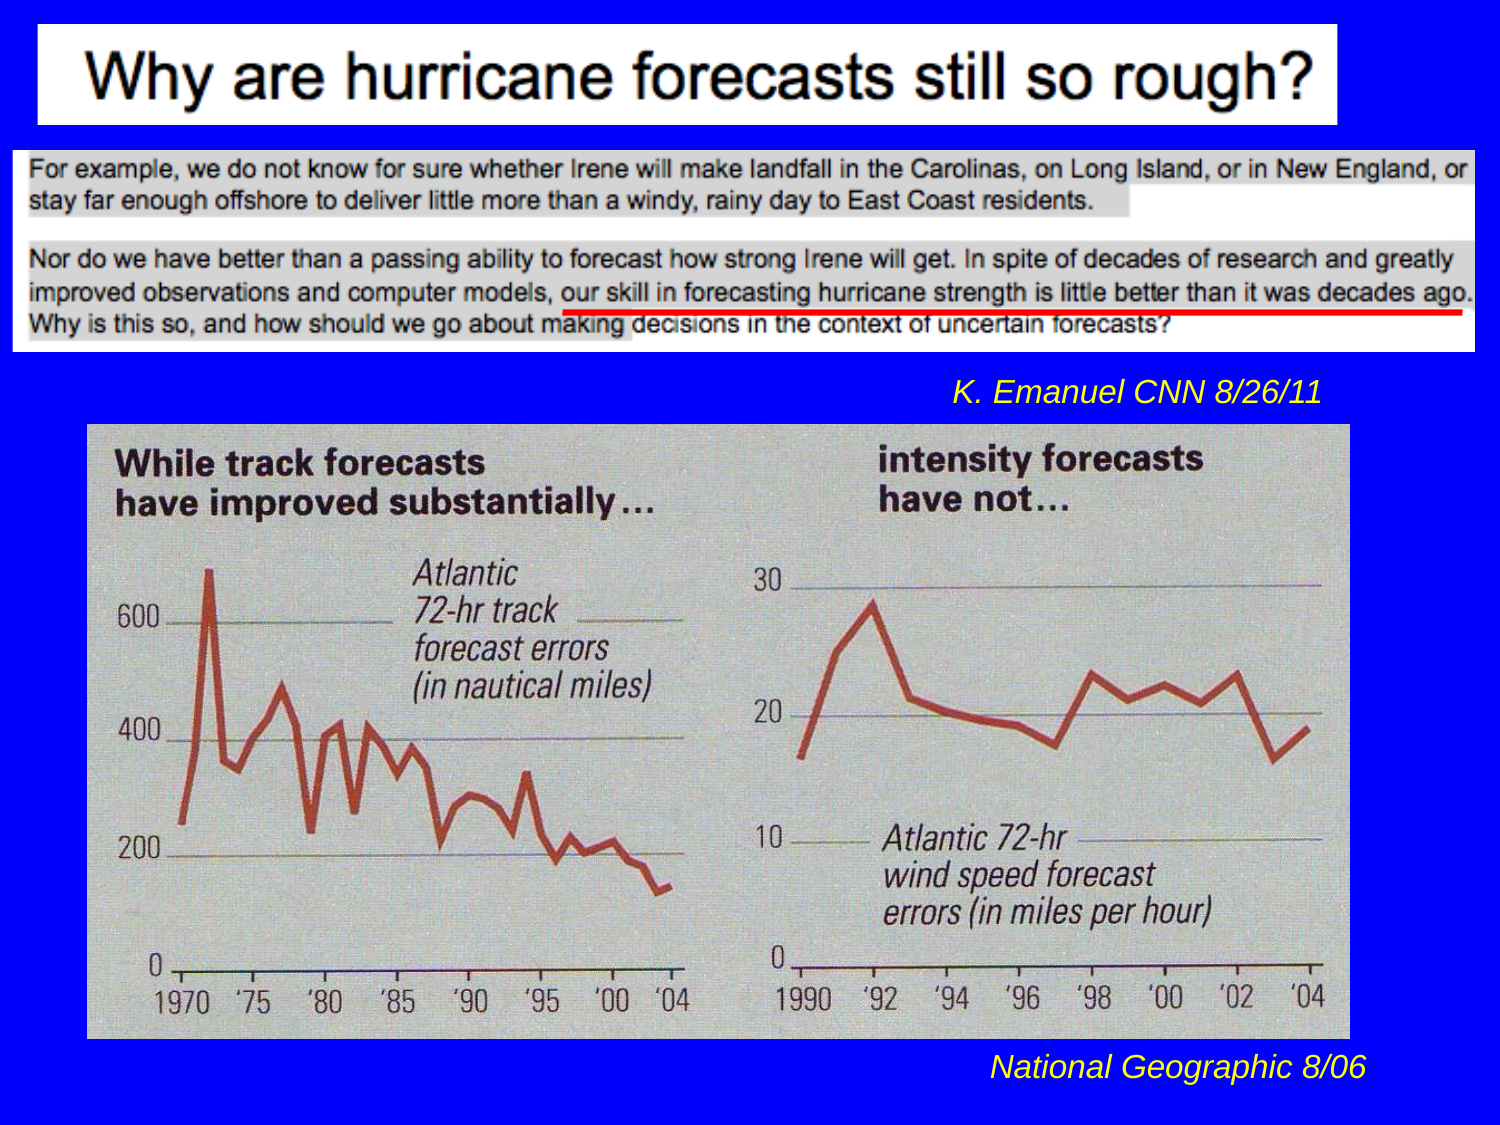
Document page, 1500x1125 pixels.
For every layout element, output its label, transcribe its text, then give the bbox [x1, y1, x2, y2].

picture [37, 24, 1338, 126]
picture [12, 149, 1476, 353]
text_box National Geographic 8/06 [974, 1037, 1438, 1093]
picture [87, 424, 1351, 1039]
text_box K. Emanuel CNN 8/26/11 [937, 362, 1400, 418]
